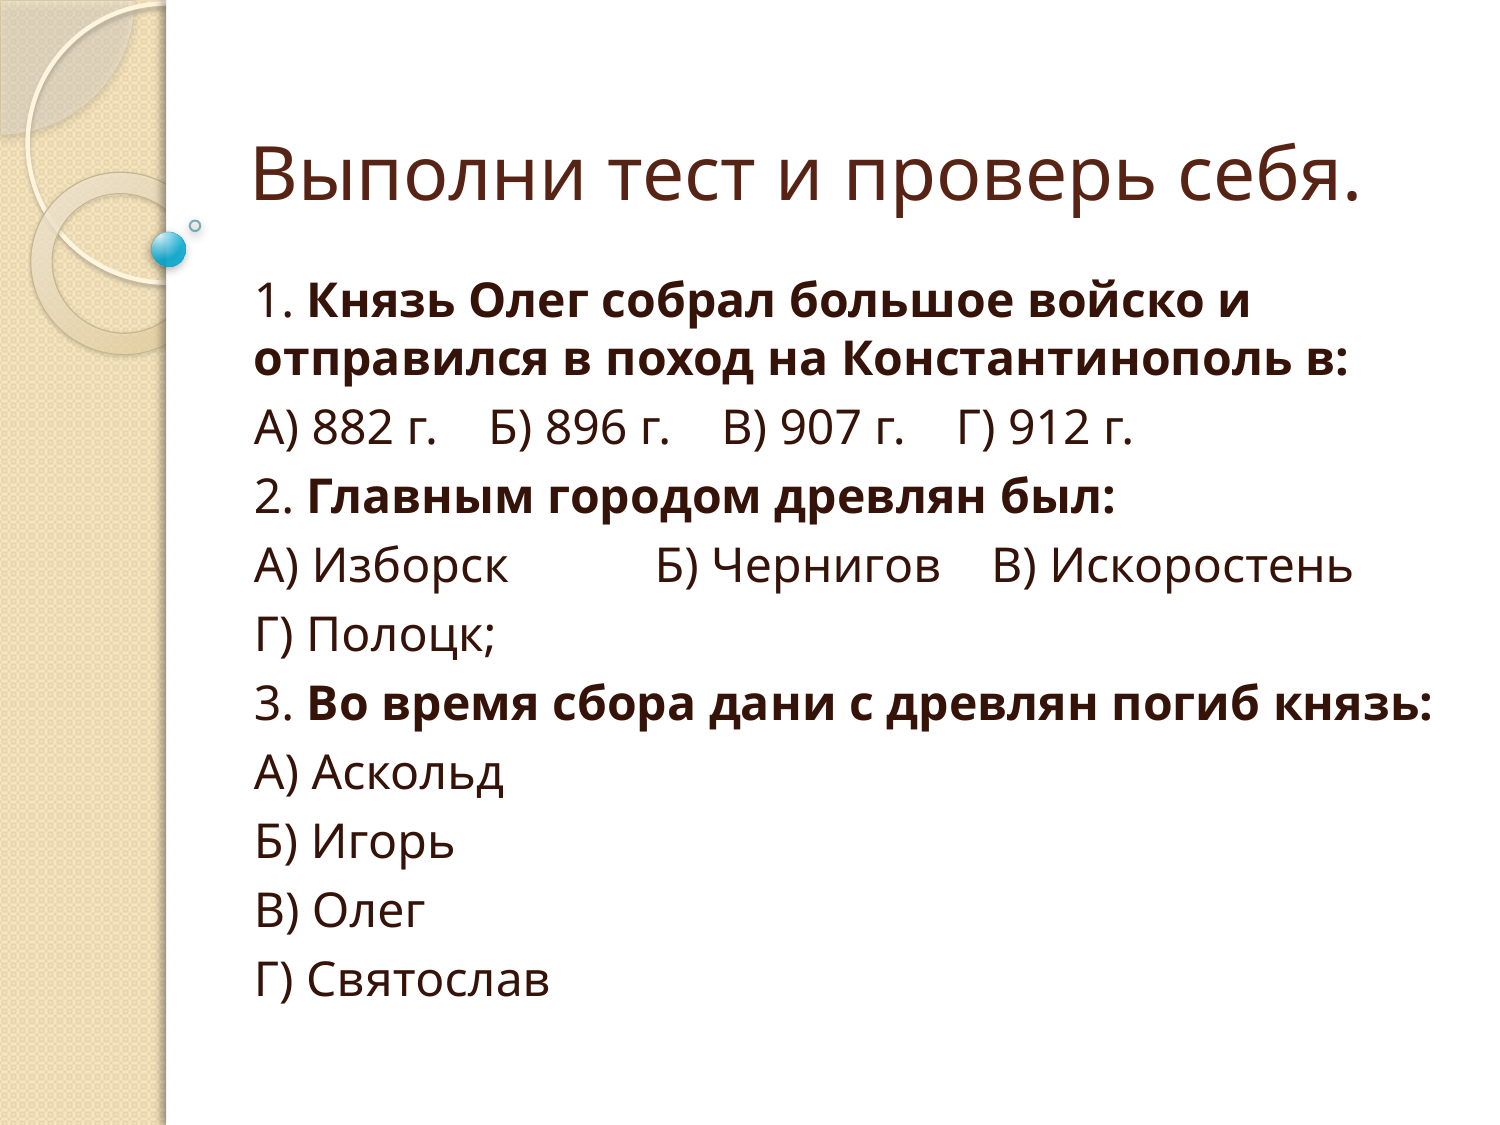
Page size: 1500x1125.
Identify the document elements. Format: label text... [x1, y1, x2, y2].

subtitle 1. Князь Олег собрал большое войско и отправился в поход на Константинополь в: А) 882 г. Б) 896 г. В) 907 г. Г) 912 г. 2. Главным городом древлян был: А) Изборск Б) Чернигов В) Искоростень Г) Полоцк; 3. Во время сбора дани с древлян погиб князь: А) Аскольд Б) Игорь В) Олег Г) Святослав [234, 269, 1450, 1032]
title Выполни тест и проверь себя. [234, 59, 1450, 223]
